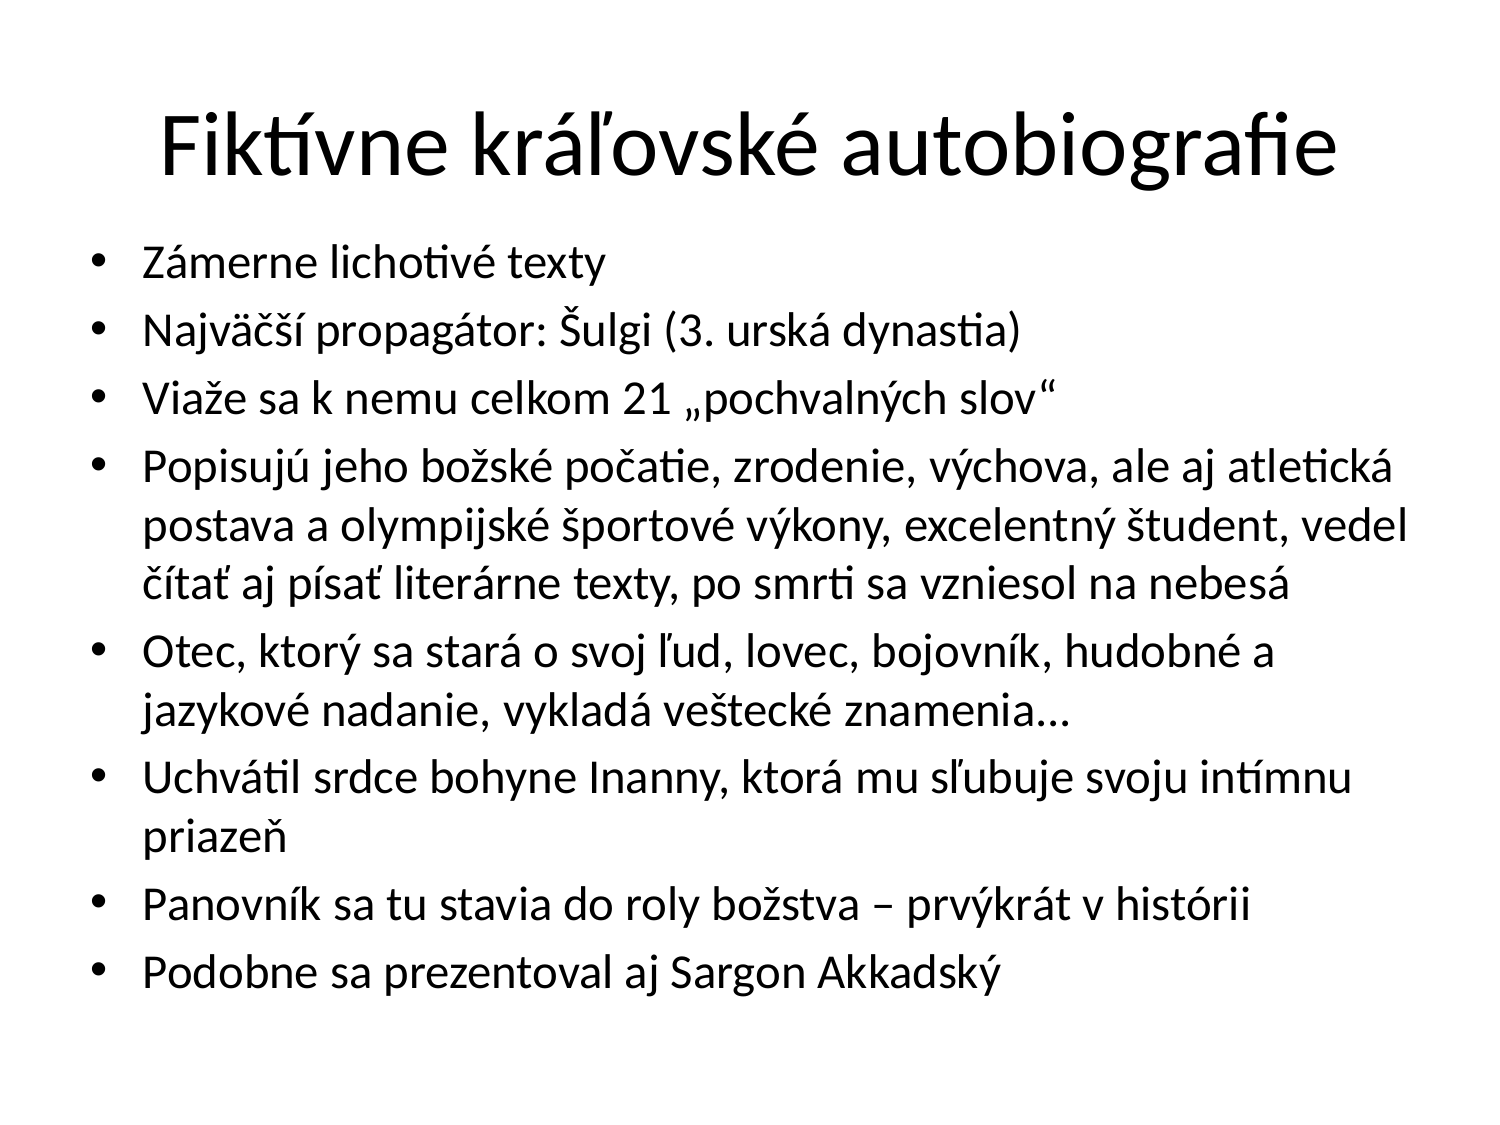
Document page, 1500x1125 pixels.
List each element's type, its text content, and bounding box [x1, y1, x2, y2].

title Fiktívne kráľovské autobiografie [75, 45, 1425, 222]
list Zámerne lichotivé texty Najväčší propagátor: Šulgi (3. urská dynastia) Viaže sa k nemu celkom 21 „pochvalných slov“ Popisujú jeho božské počatie, zrodenie, výchova, ale aj atletická postava a olympijské športové výkony, excelentný študent, vedel čítať aj písať literárne texty, po smrti sa vzniesol na nebesá Otec, ktorý sa stará o svoj ľud, lovec, bojovník, hudobné a jazykové nadanie, vykladá veštecké znamenia... Uchvátil srdce bohyne Inanny, ktorá mu sľubuje svoju intímnu priazeň Panovník sa tu stavia do roly božstva – prvýkrát v histórii Podobne sa prezentoval aj Sargon Akkadský [75, 222, 1425, 1055]
